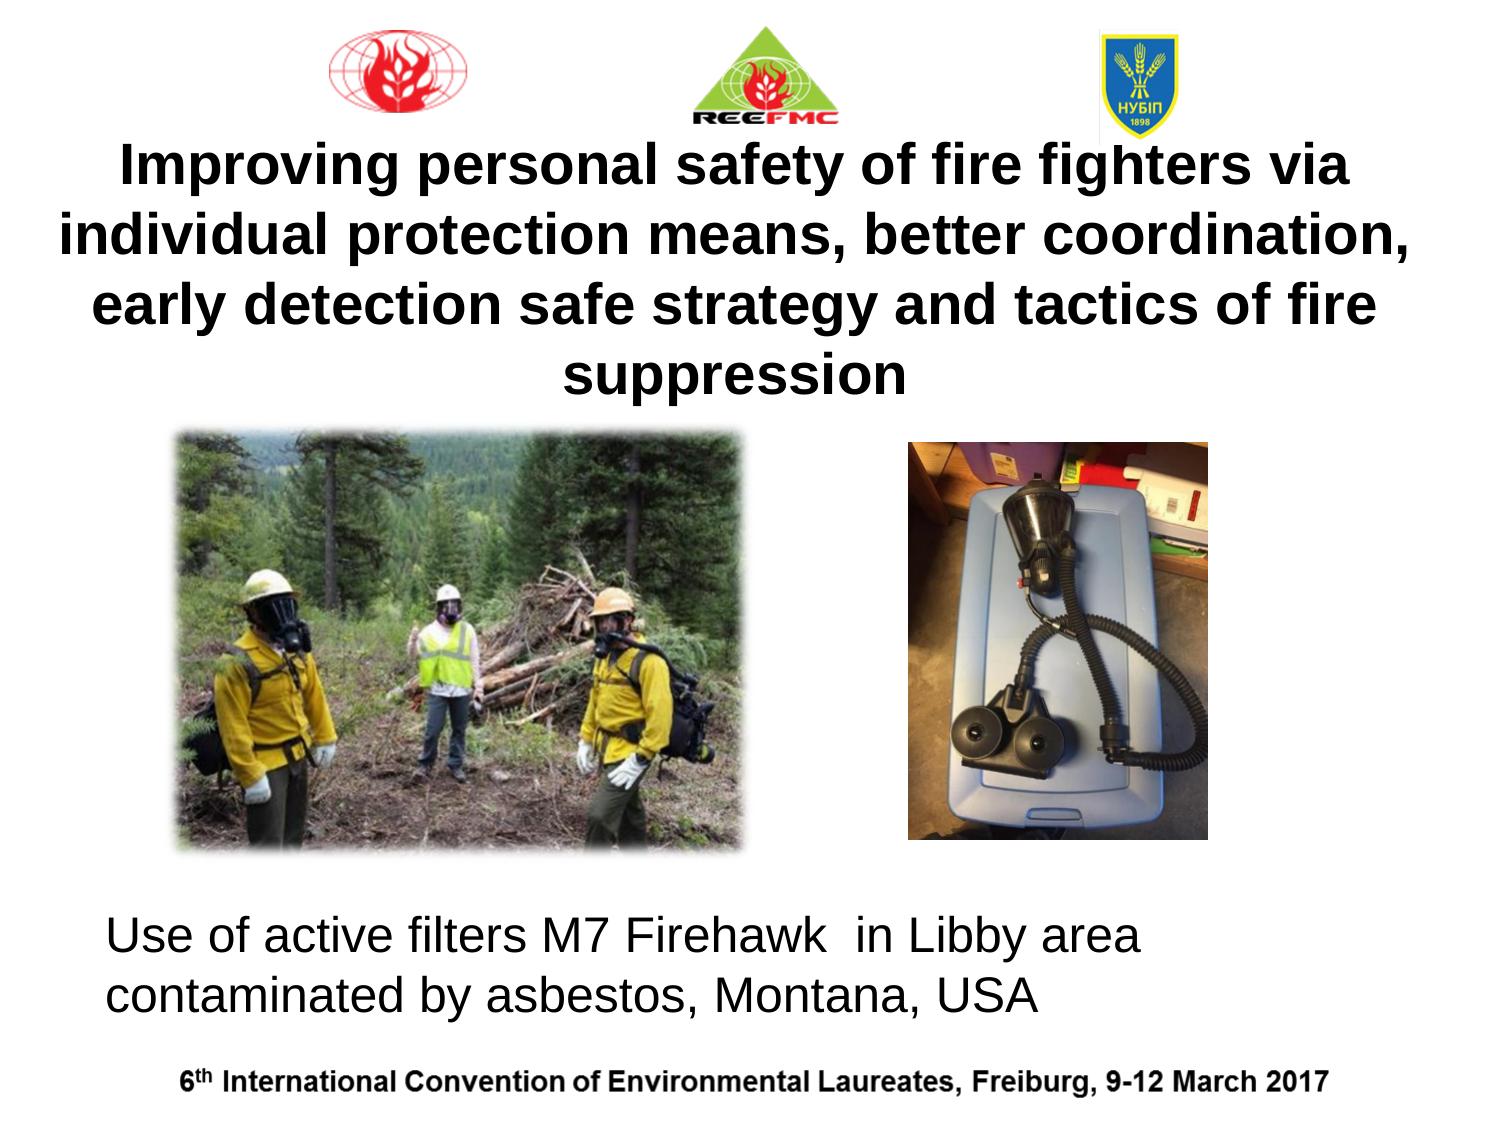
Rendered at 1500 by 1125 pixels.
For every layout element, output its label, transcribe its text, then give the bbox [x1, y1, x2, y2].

picture [27, 1053, 1482, 1117]
picture [329, 26, 1180, 145]
title Improving personal safety of fire fighters via individual protection means, better coordination, early detection safe strategy and tactics of fire suppression [0, 154, 1471, 378]
picture [162, 419, 755, 863]
picture [908, 441, 1208, 841]
text_box Use of active filters M7 Firehawk in Libby area contaminated by asbestos, Montana, USA [90, 895, 1397, 1031]
